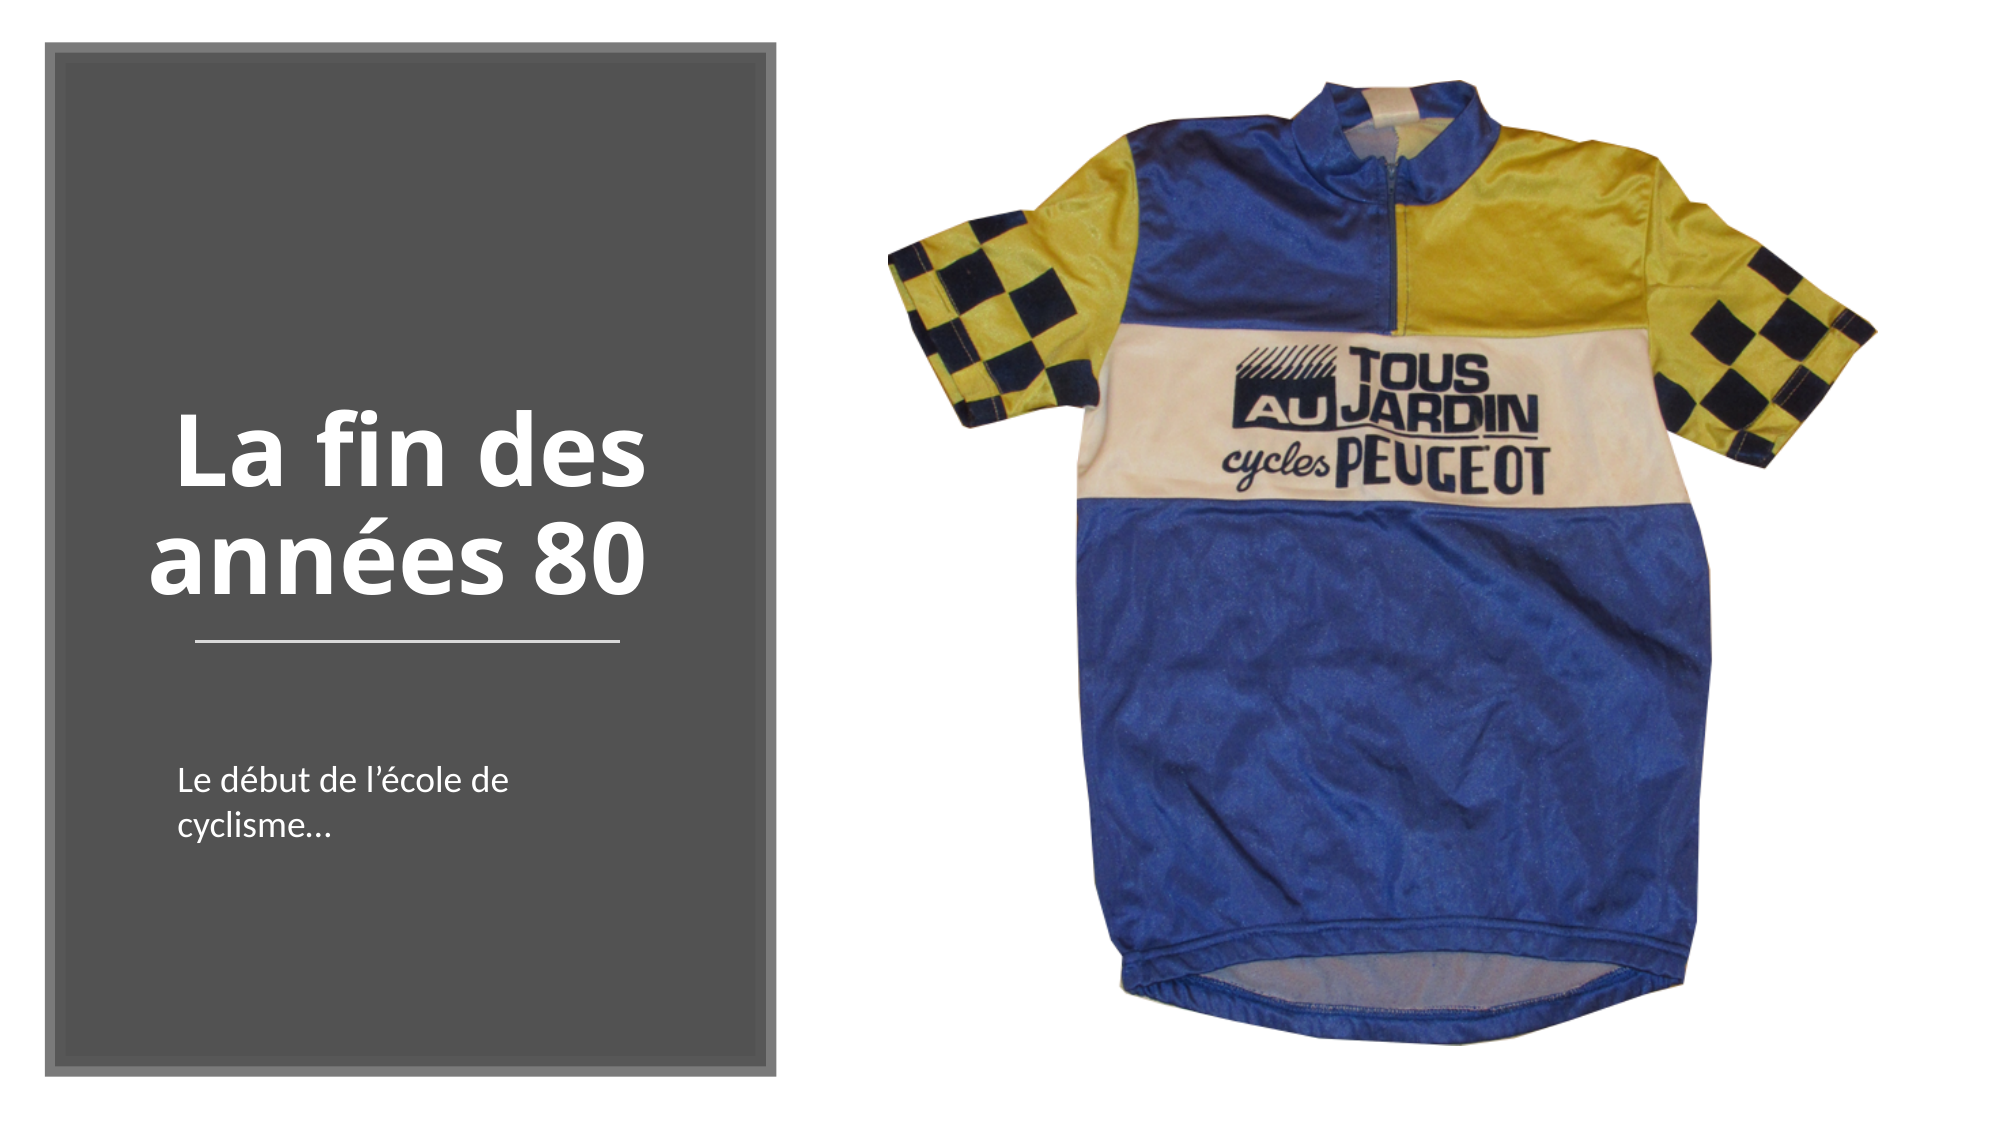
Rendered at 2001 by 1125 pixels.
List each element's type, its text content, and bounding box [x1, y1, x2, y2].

text_box Le début de l’école de cyclisme… [162, 747, 659, 853]
text_box La fin des années 80 [110, 149, 711, 624]
picture [888, 80, 1878, 1046]
text_box [54, 52, 767, 1067]
